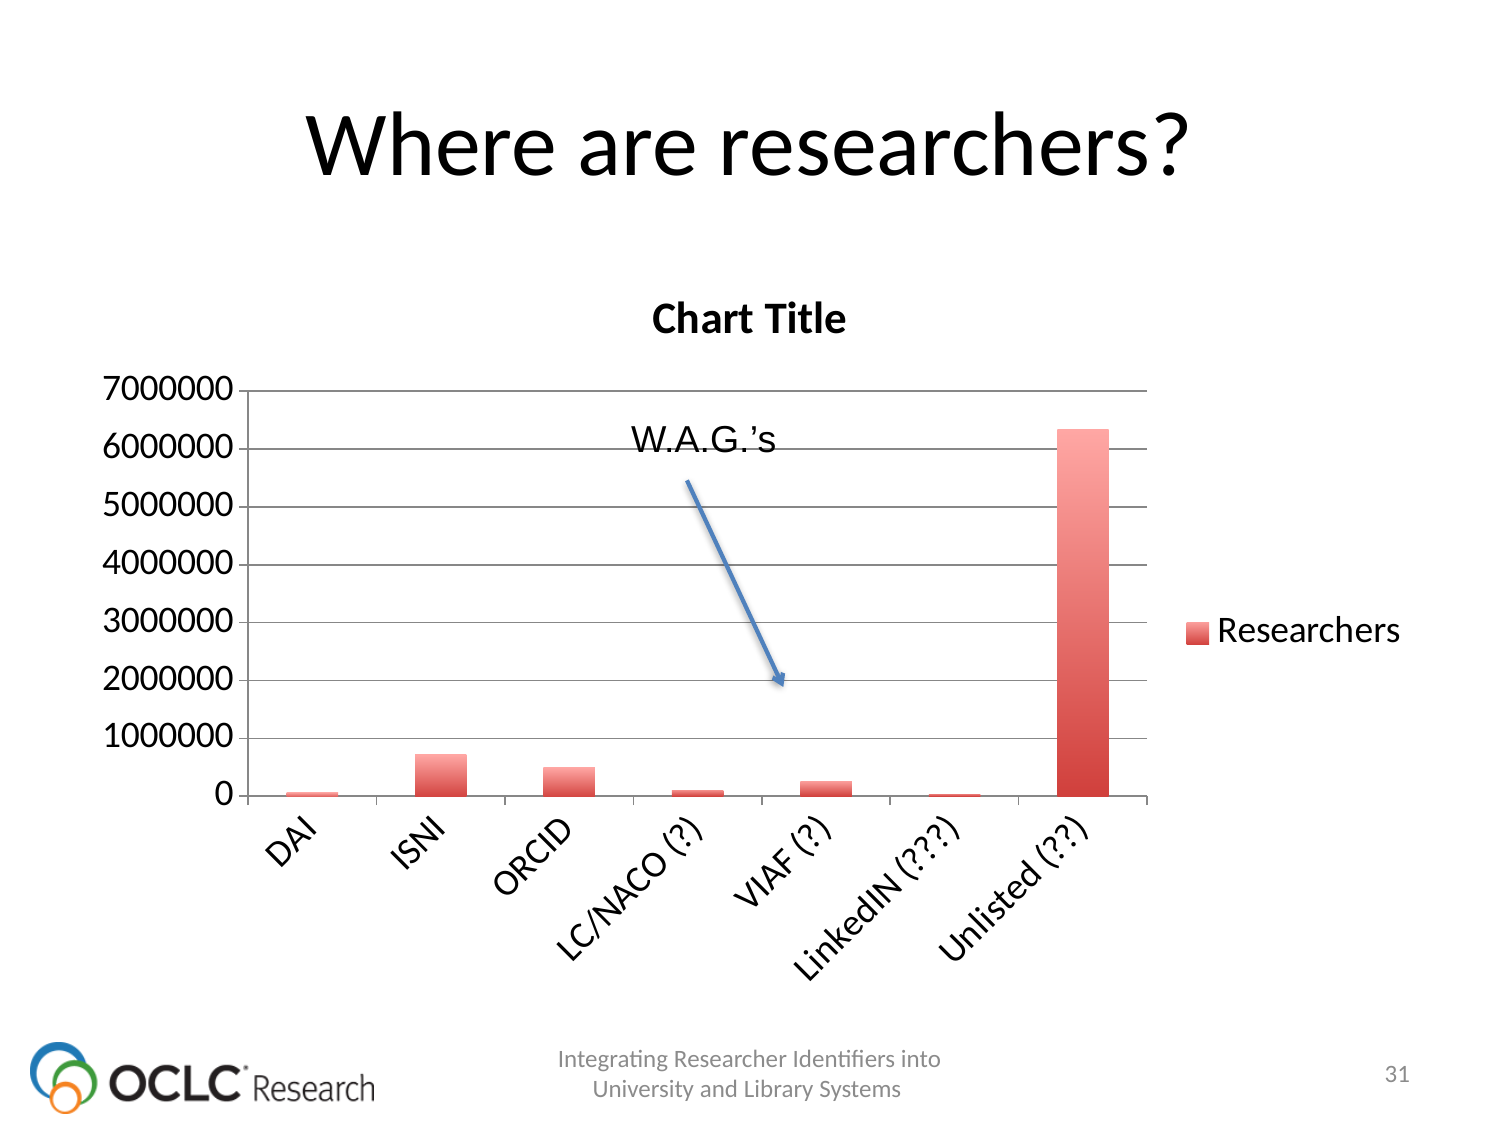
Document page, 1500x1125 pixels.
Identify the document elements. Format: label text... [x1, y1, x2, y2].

title Where are researchers? [74, 44, 1426, 233]
chart [74, 262, 1426, 1006]
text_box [686, 480, 784, 688]
slide_number 31 [1074, 1042, 1425, 1103]
picture [30, 1042, 374, 1114]
footer Integrating Researcher Identifiers into University and Library Systems [512, 1042, 988, 1103]
